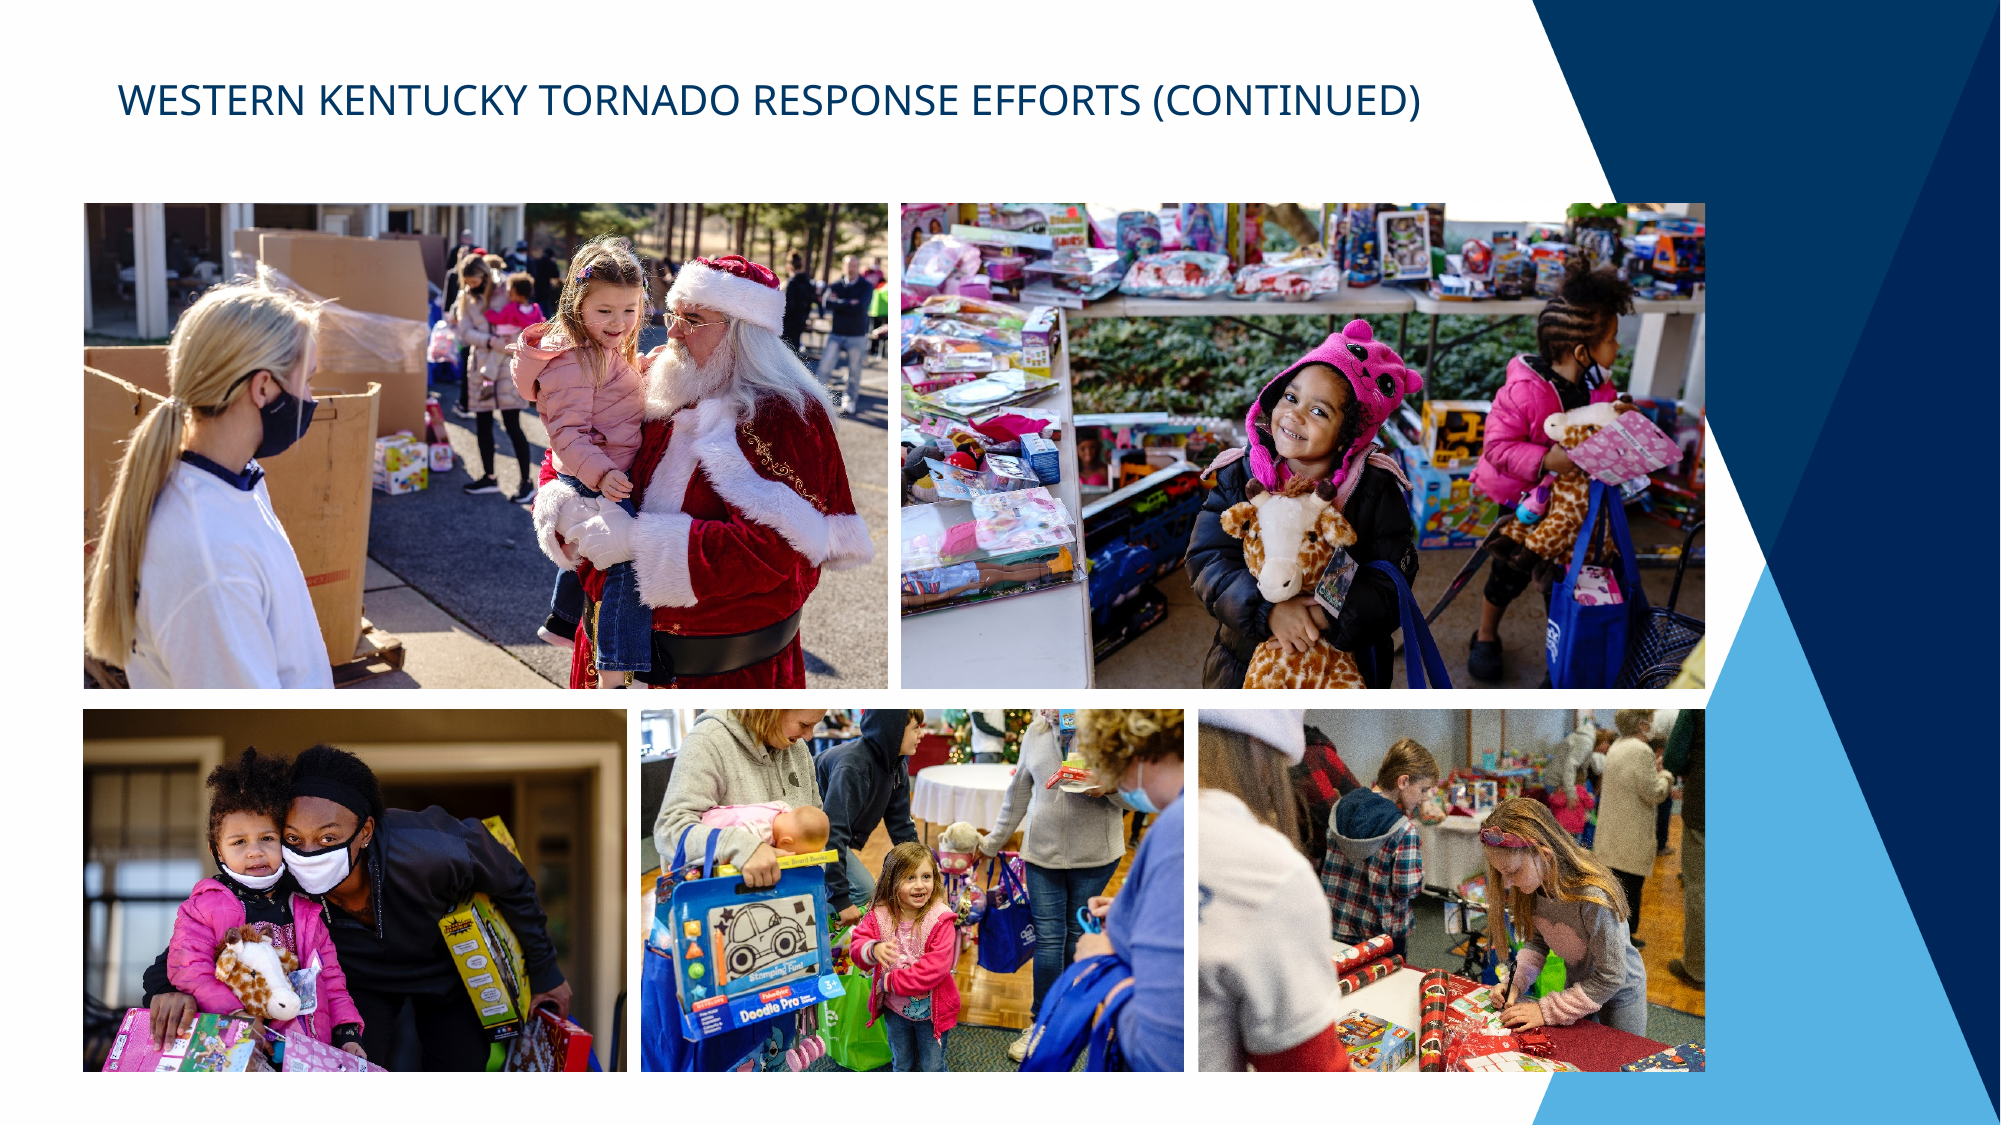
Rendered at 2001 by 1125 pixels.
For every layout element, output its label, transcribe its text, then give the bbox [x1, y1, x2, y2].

text_box Western Kentucky Tornado Response Efforts (Continued) [102, 66, 1440, 132]
picture [0, 0, 2001, 1125]
